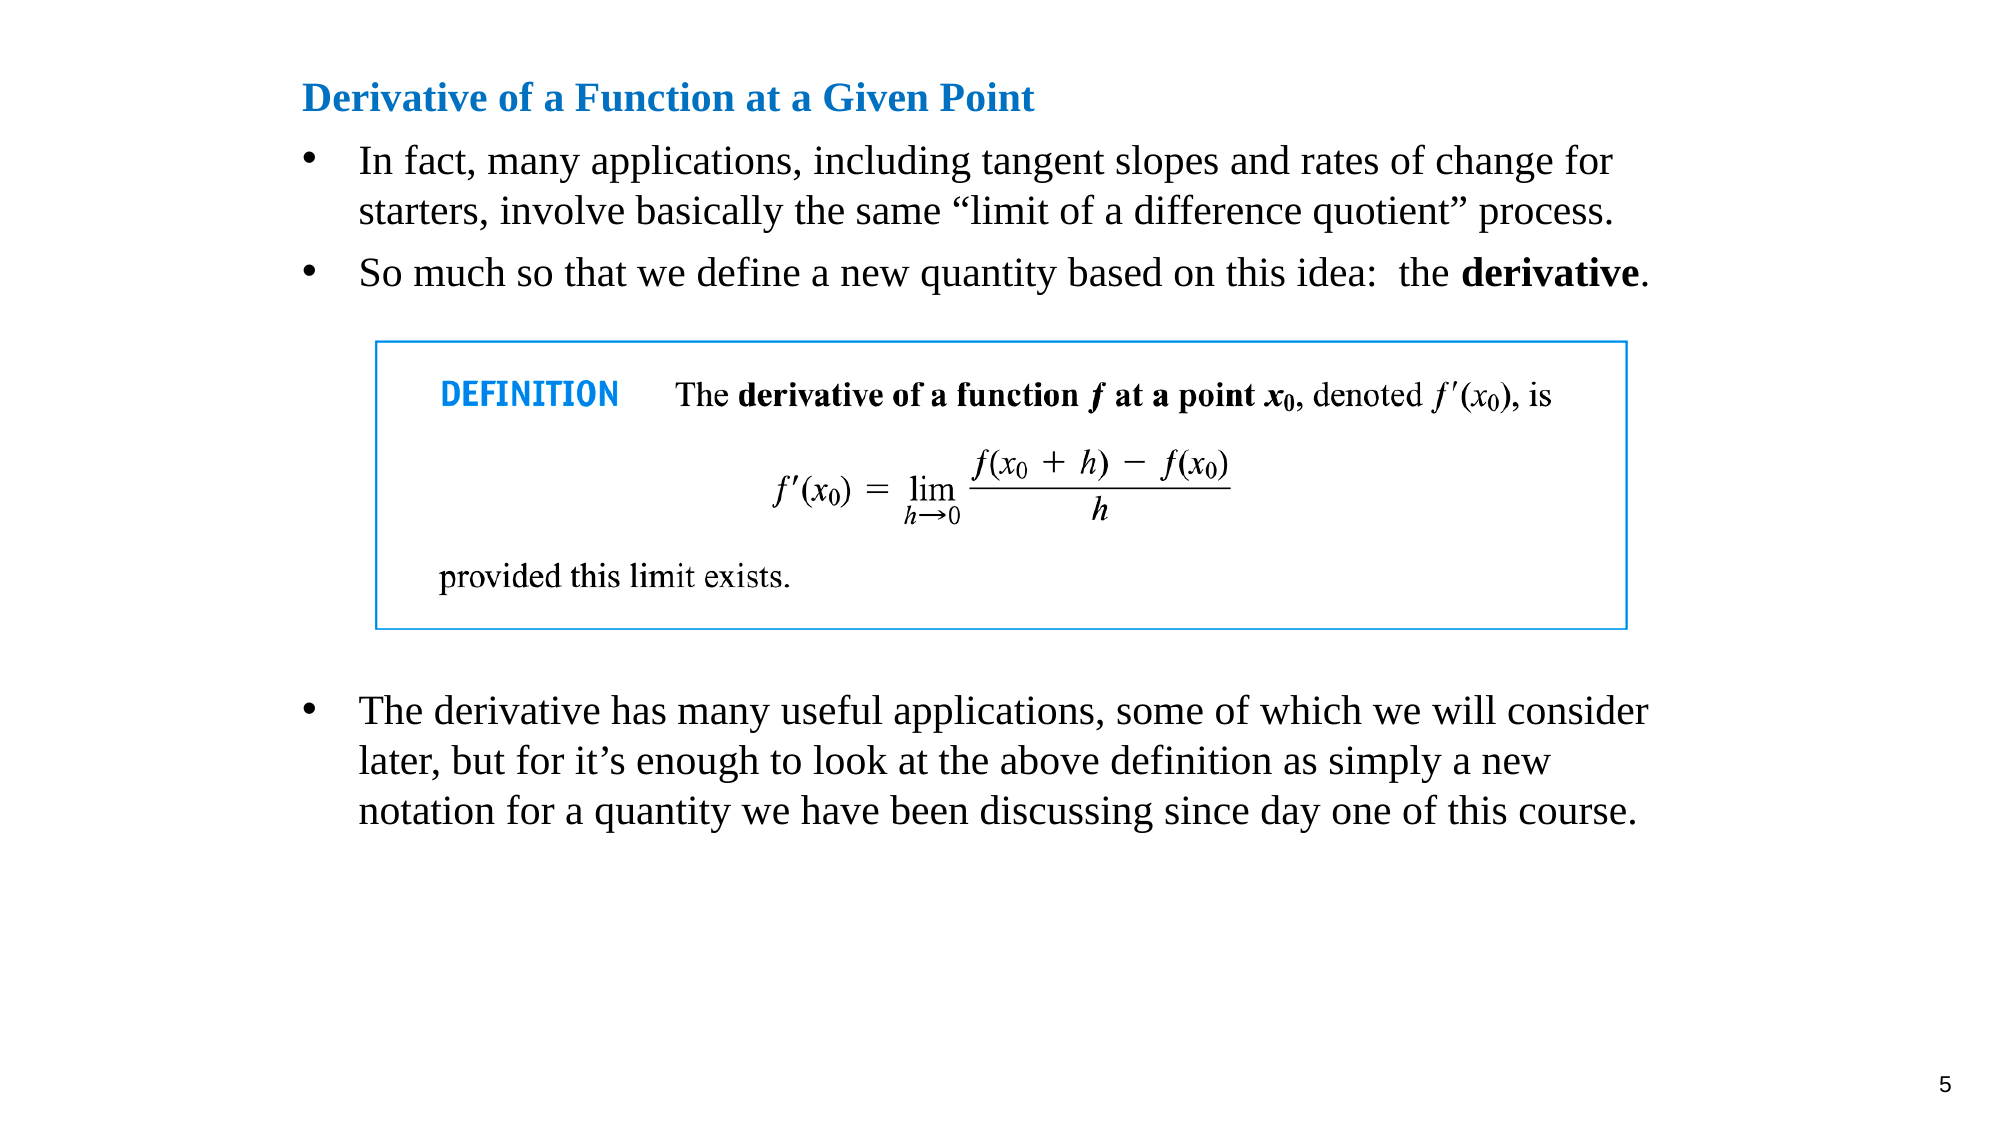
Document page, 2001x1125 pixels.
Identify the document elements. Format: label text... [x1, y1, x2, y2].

text_box Derivative of a Function at a Given Point In fact, many applications, including tangent slopes and rates of change for starters, involve basically the same “limit of a difference quotient” process. So much so that we define a new quantity based on this idea: the derivative. The derivative has many useful applications, some of which we will consider later, but for it’s enough to look at the above definition as simply a new notation for a quantity we have been discussing since day one of this course. [287, 62, 1713, 841]
picture [362, 331, 1638, 638]
